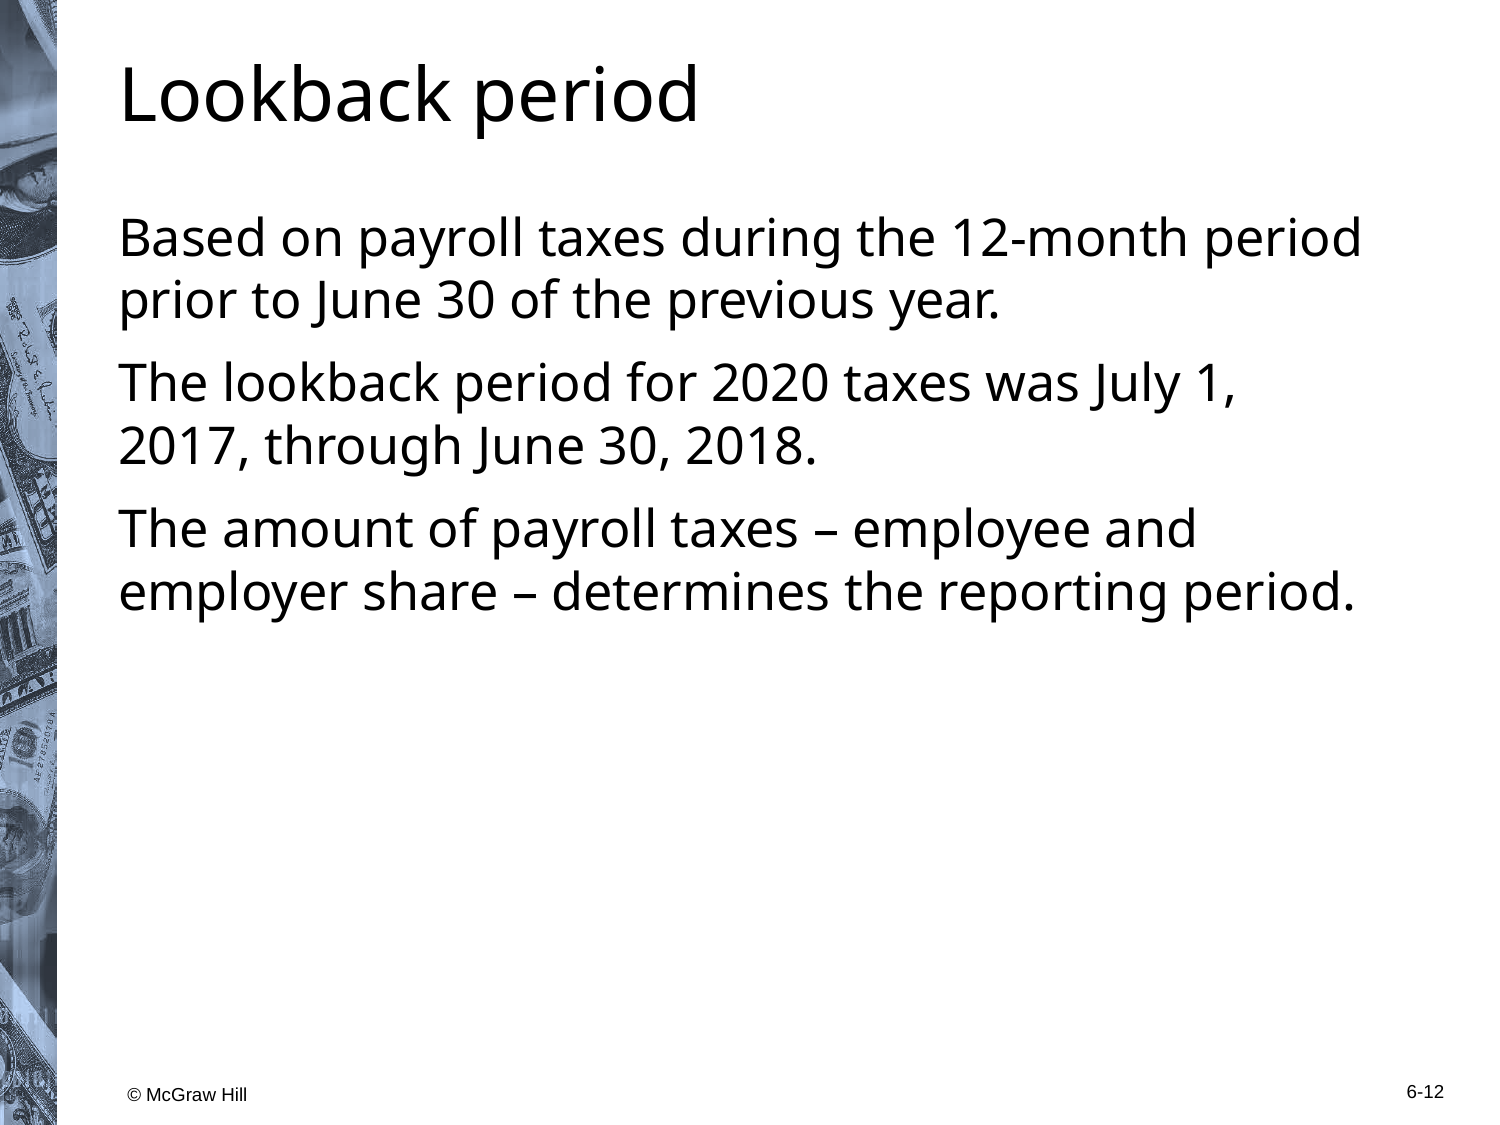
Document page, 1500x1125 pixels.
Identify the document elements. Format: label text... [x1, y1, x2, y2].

list Based on payroll taxes during the 12-month period prior to June 30 of the previous year. The lookback period for 2020 taxes was July 1, 2017, through June 30, 2018. The amount of payroll taxes – employee and employer share – determines the reporting period. [103, 196, 1397, 756]
title Lookback period [103, 28, 1397, 167]
